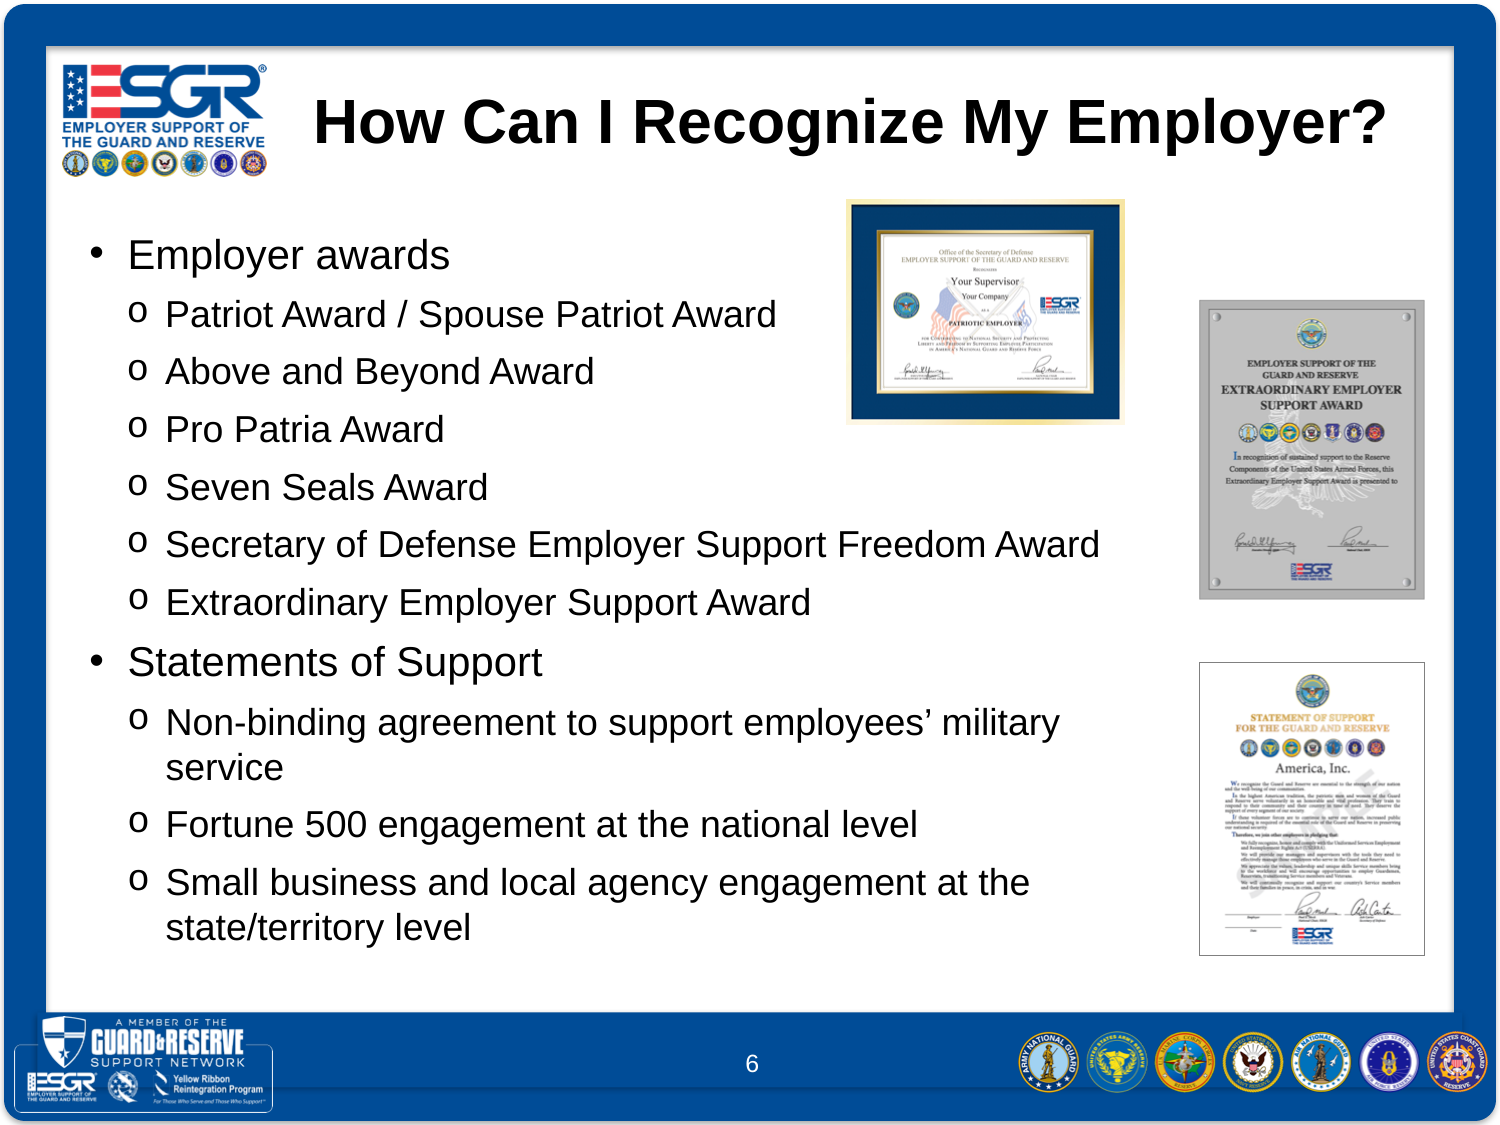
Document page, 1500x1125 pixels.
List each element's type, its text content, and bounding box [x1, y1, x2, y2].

picture [14, 1016, 273, 1113]
text_box How Can I Recognize My Employer? [271, 73, 1438, 164]
picture [1199, 662, 1425, 956]
picture [61, 64, 267, 178]
text_box Employer awards Patriot Award / Spouse Patriot Award Above and Beyond Award Pro Patria Award Seven Seals Award Secretary of Defense Employer Support Freedom Award Extraordinary Employer Support Award Statements of Support Non-binding agreement to support employees’ military service Fortune 500 engagement at the national level Small business and local agency engagement at the state/territory level [74, 220, 1425, 955]
picture [1199, 299, 1425, 601]
text_box 6 [714, 1032, 790, 1093]
picture [1018, 1031, 1488, 1093]
picture [846, 199, 1126, 426]
